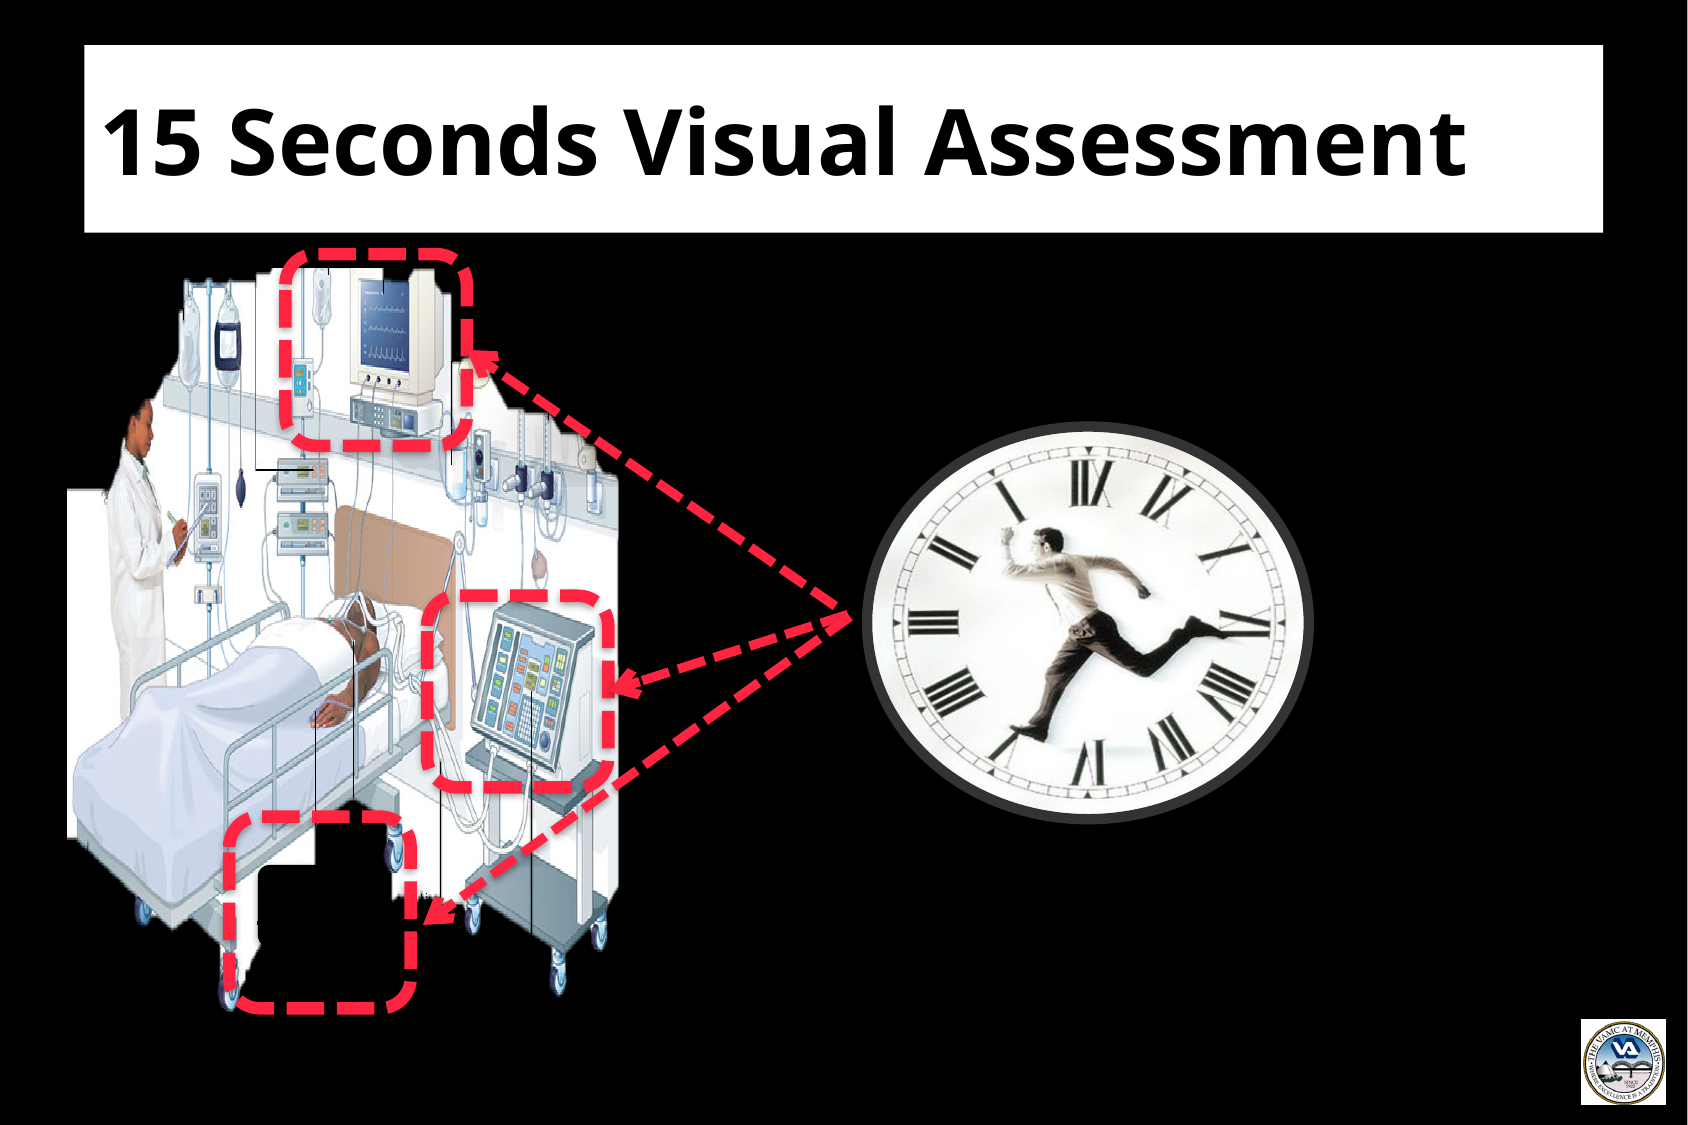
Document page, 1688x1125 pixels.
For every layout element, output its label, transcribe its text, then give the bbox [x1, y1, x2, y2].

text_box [228, 253, 851, 1009]
picture [1581, 1019, 1666, 1105]
title 15 Seconds Visual Assessment [84, 45, 1604, 233]
picture [866, 426, 1310, 820]
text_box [66, 268, 226, 1015]
